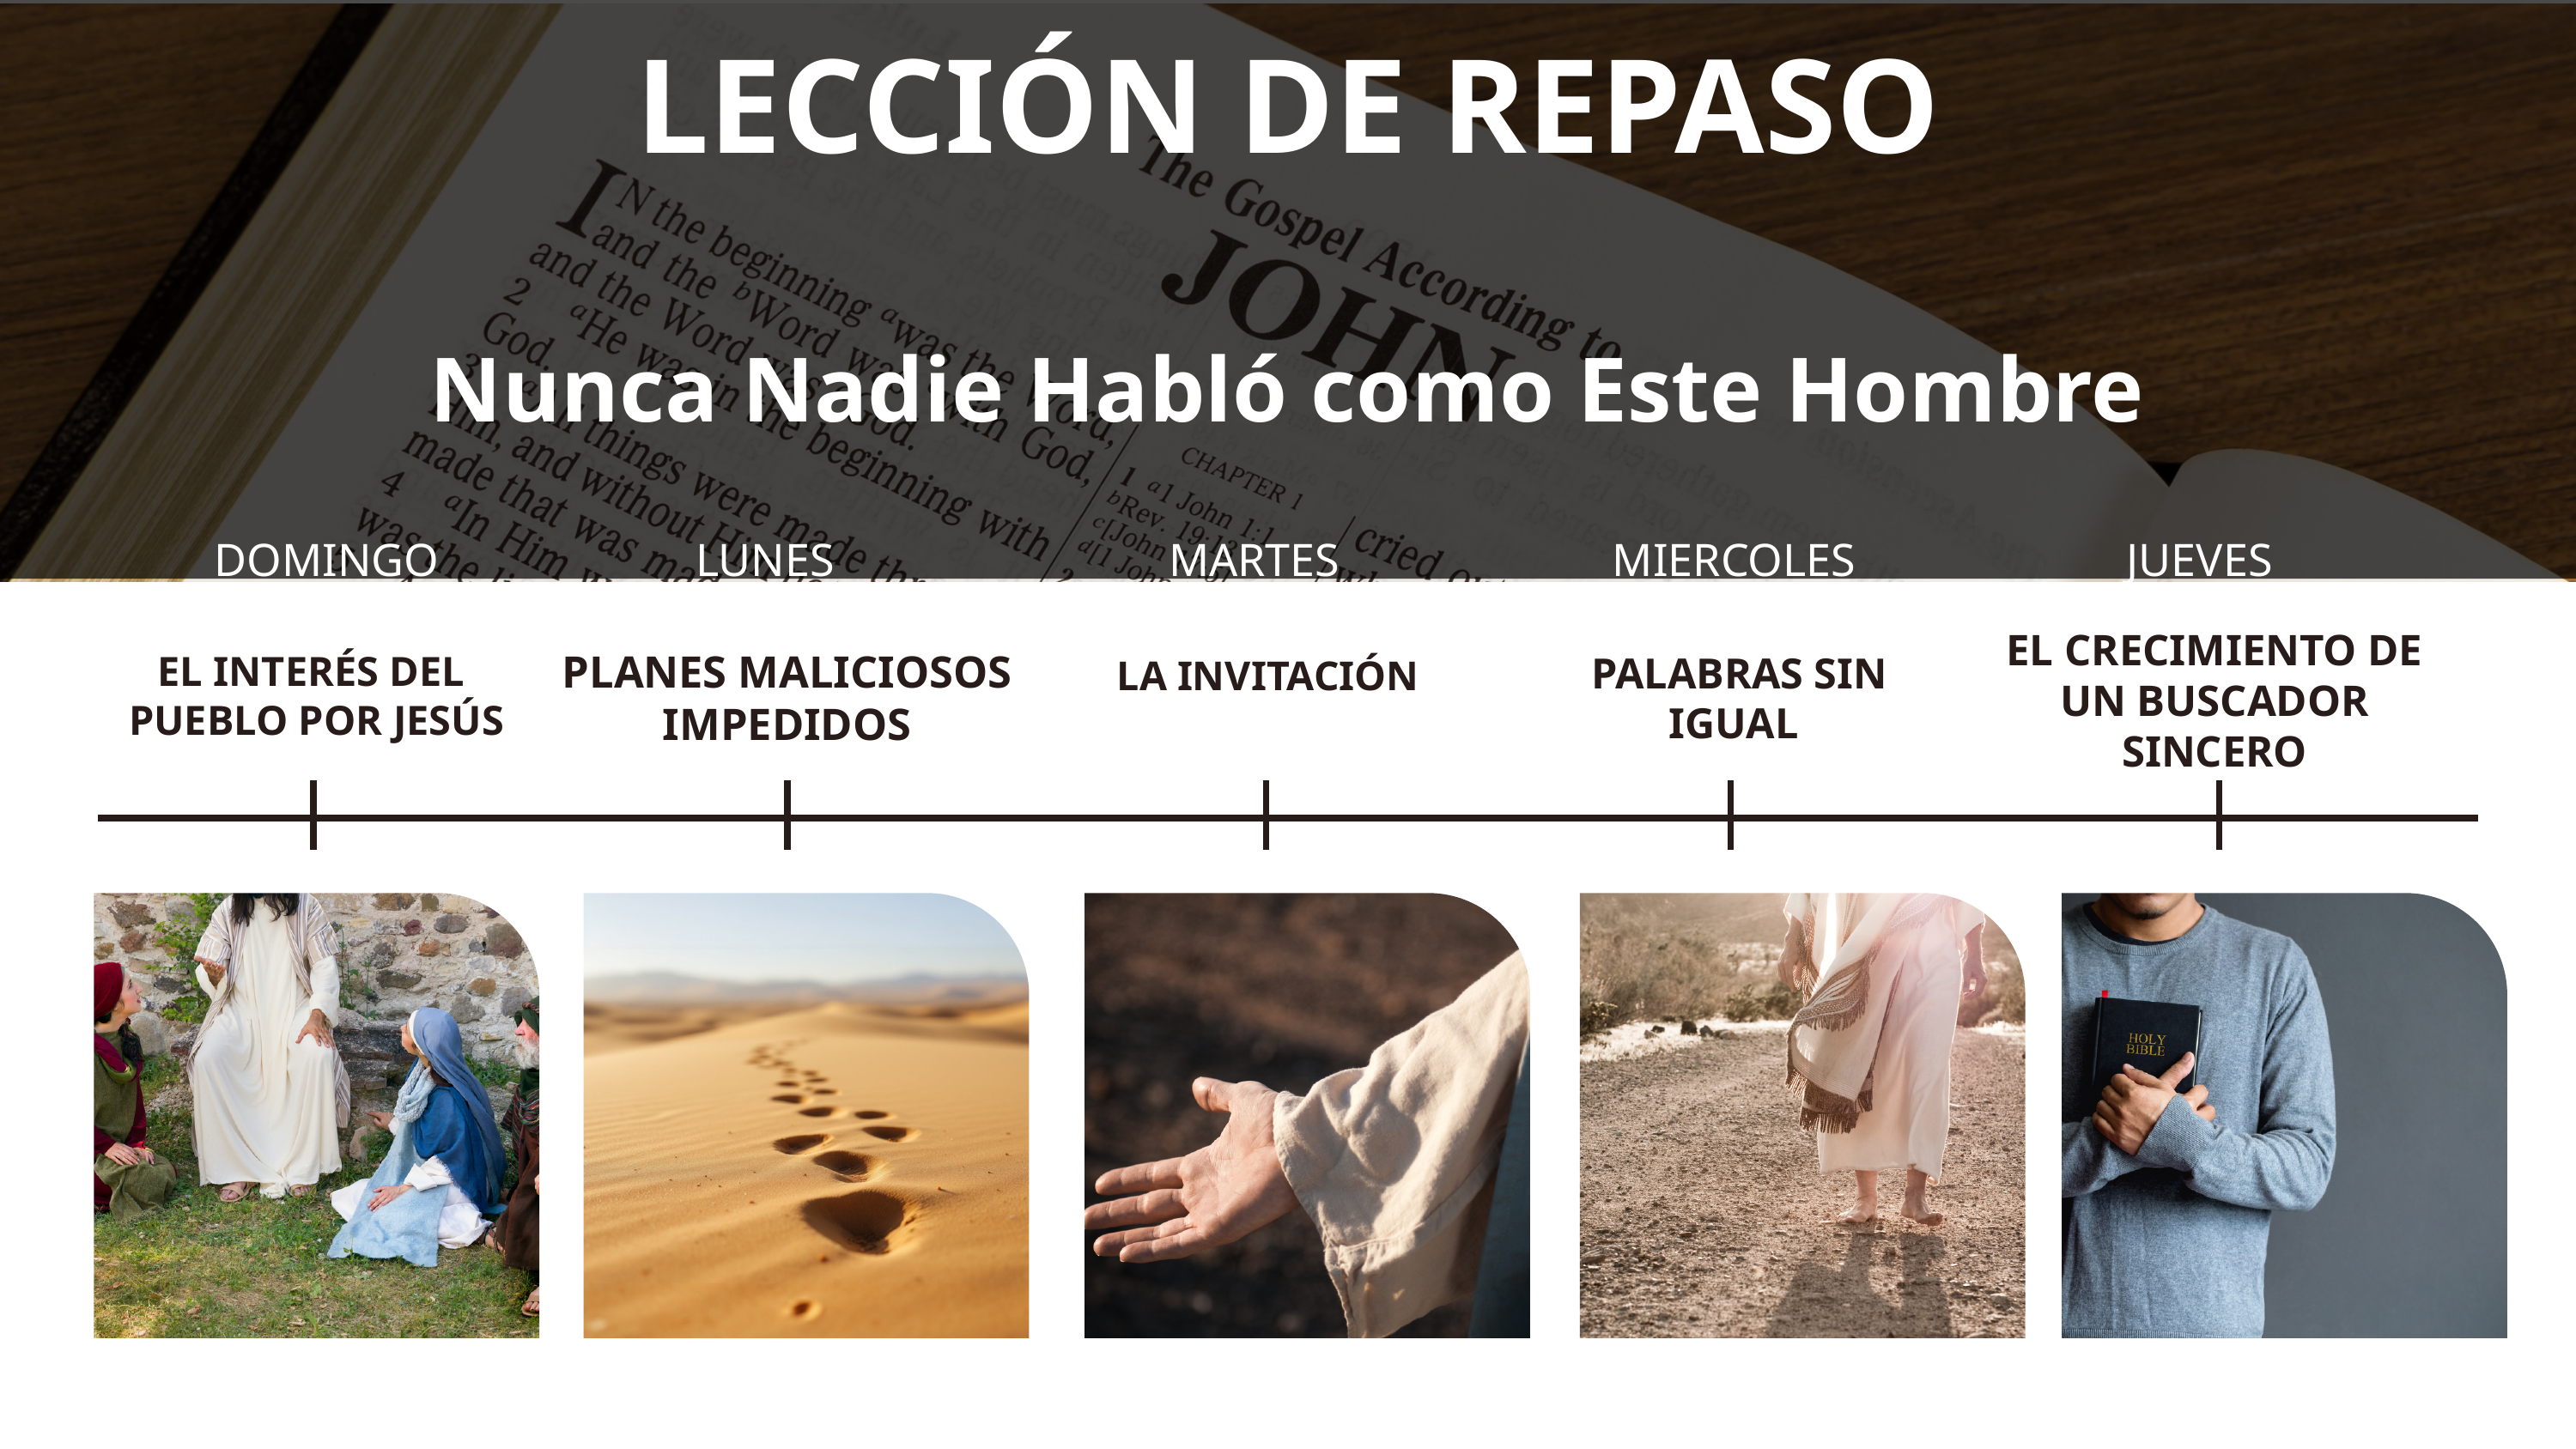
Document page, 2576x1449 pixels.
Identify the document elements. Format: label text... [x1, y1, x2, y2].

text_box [355, 814, 745, 822]
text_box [94, 893, 540, 1339]
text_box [749, 810, 826, 819]
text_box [0, 0, 2576, 579]
text_box EL INTERÉS DEL PUEBLO POR JESÚS [59, 646, 557, 743]
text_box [2180, 810, 2257, 819]
text_box PALABRAS SIN IGUAL [1515, 646, 1953, 748]
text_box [94, 814, 270, 822]
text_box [1772, 814, 2177, 822]
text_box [2061, 893, 2508, 1339]
text_box LA INVITACIÓN [1024, 651, 1501, 700]
text_box EL CRECIMIENTO DE UN BUSCADOR SINCERO [1997, 623, 2432, 776]
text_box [2261, 814, 2482, 822]
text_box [1227, 810, 1305, 819]
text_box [1308, 814, 1688, 822]
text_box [1692, 810, 1770, 819]
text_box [275, 810, 352, 819]
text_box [829, 814, 1224, 822]
text_box PLANES MALICIOSOS IMPEDIDOS [557, 644, 1017, 749]
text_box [583, 893, 1030, 1339]
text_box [1579, 893, 2026, 1339]
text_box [1084, 893, 1531, 1339]
